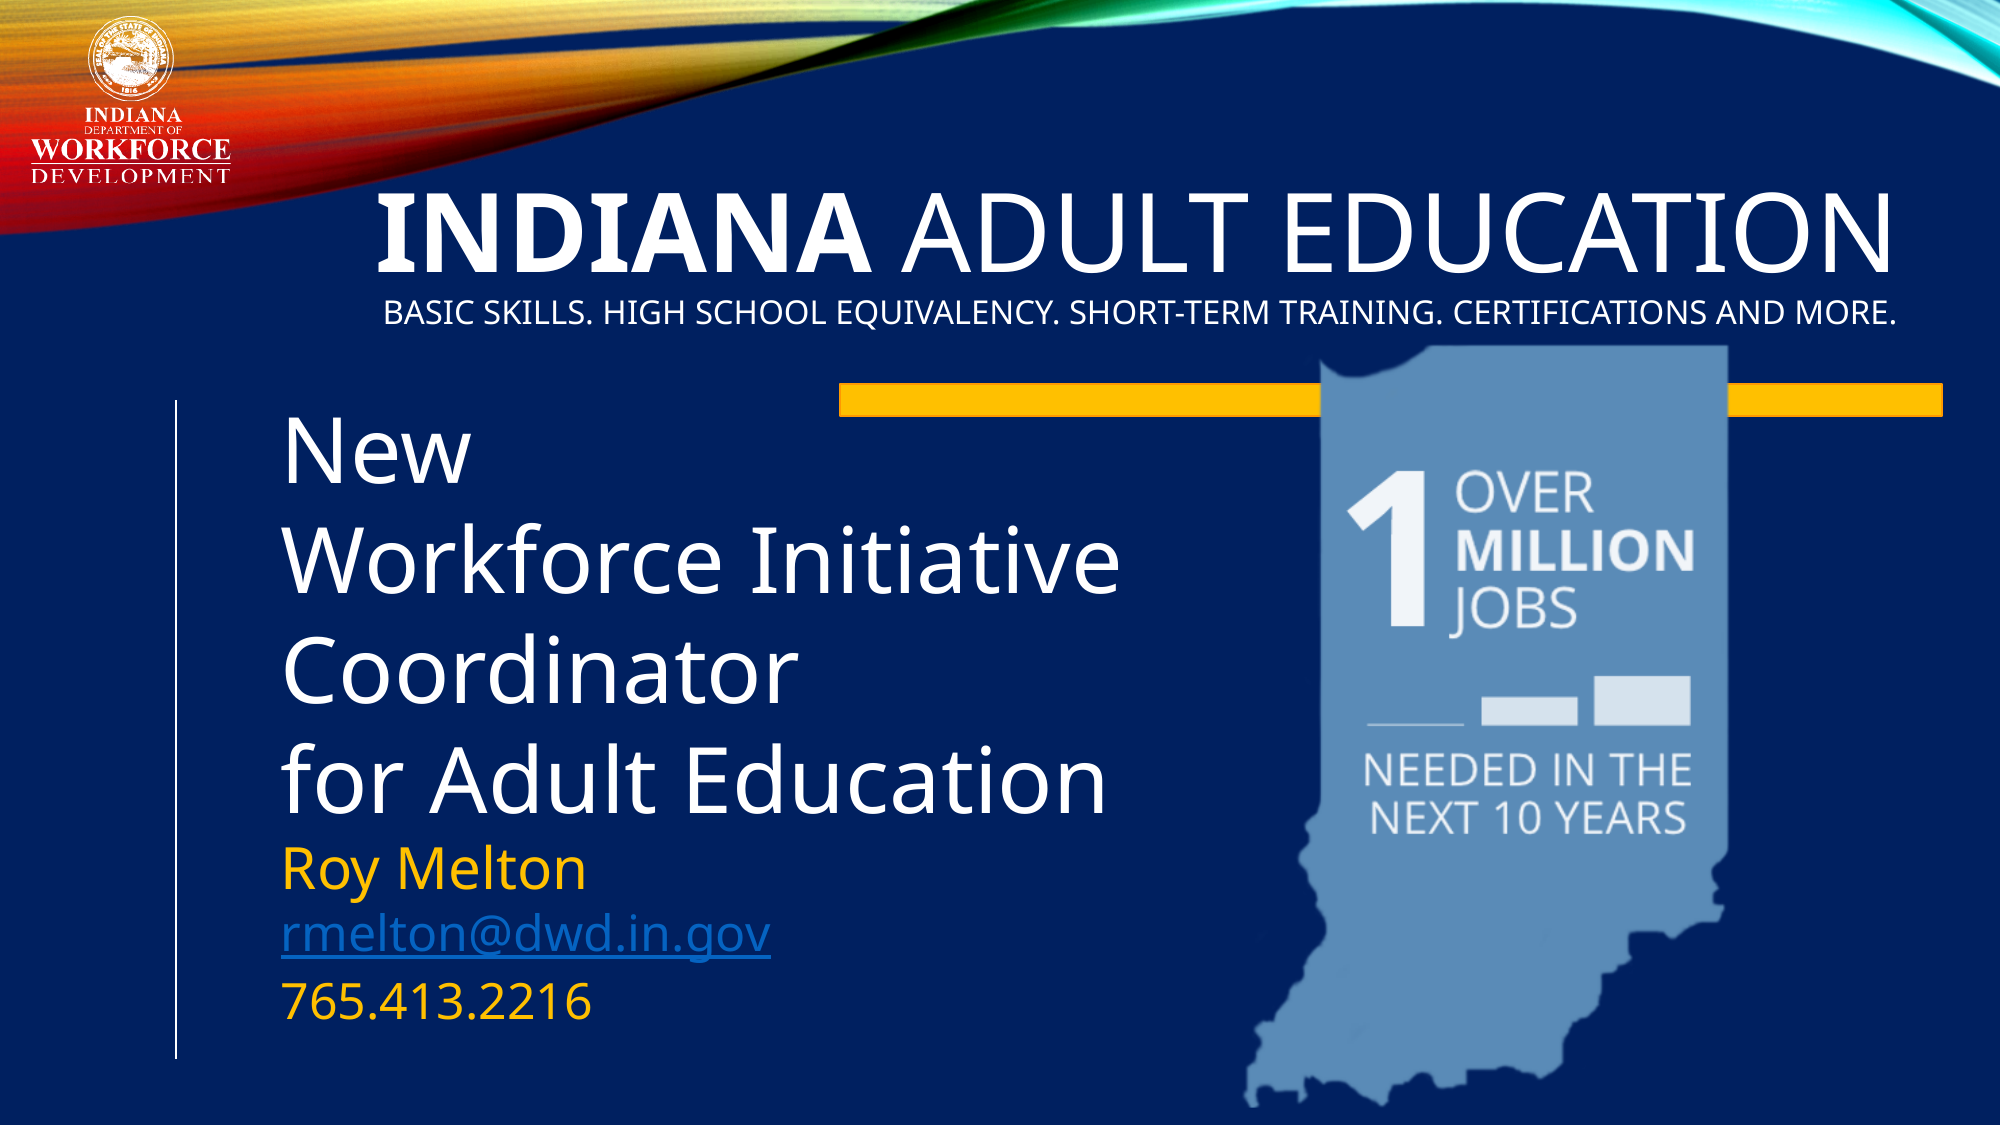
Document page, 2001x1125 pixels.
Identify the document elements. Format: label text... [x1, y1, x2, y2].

picture [0, 0, 2000, 237]
text_box New Workforce Initiative Coordinator for Adult Education Roy Melton rmelton@dwd.in.gov 765.413.2216 [265, 384, 1240, 1083]
picture [1240, 343, 1741, 1112]
text_box [1741, 383, 1943, 417]
title Indiana ADULT EDUCATION Basic Skills. High School Equivalency. Short-term Training. Certifications and More. [265, 168, 1915, 381]
